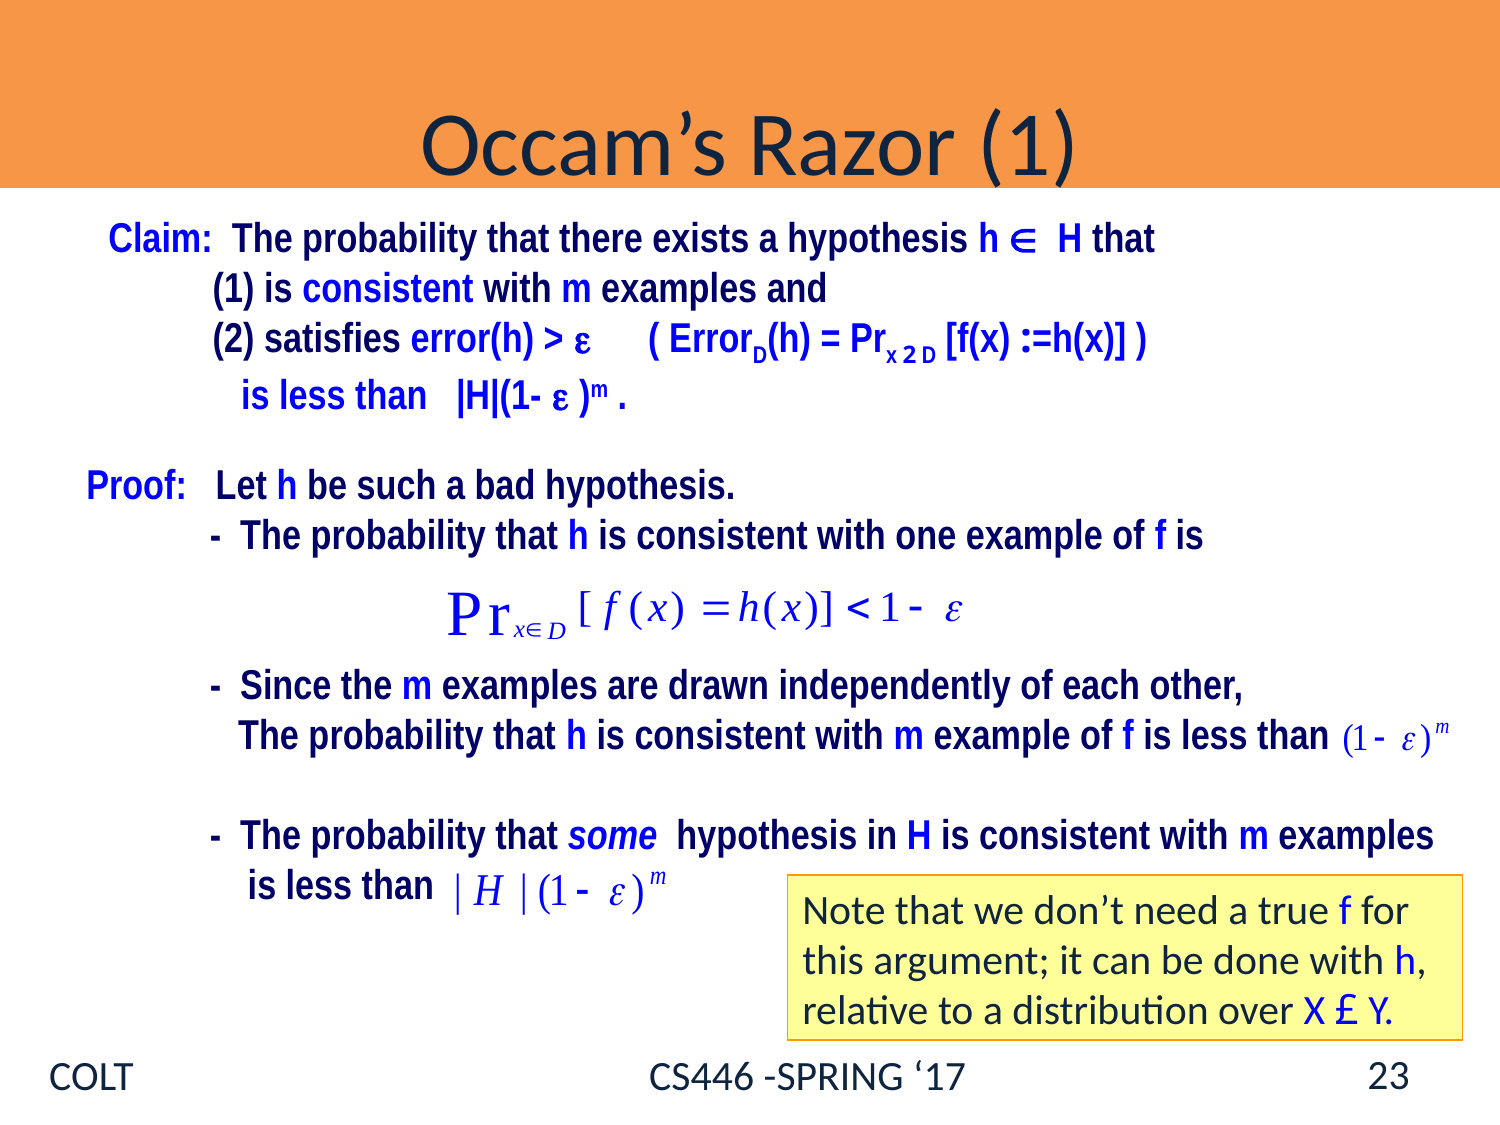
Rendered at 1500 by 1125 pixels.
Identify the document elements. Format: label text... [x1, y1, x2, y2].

slide_number 23 [1074, 1042, 1425, 1103]
title Occam’s Razor (1) [75, 45, 1425, 233]
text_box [74, 449, 1455, 922]
text_box Note that we don’t need a true f for this argument; it can be done with h, relative to a distribution over X £ Y. [787, 875, 1463, 1040]
text_box Claim: The probability that there exists a hypothesis h  H that (1) is consistent with m examples and (2) satisfies error(h) >  ( ErrorD(h) = Prx 2 D [f(x) :=h(x)] ) is less than |H|(1-  )m . [84, 203, 1180, 448]
